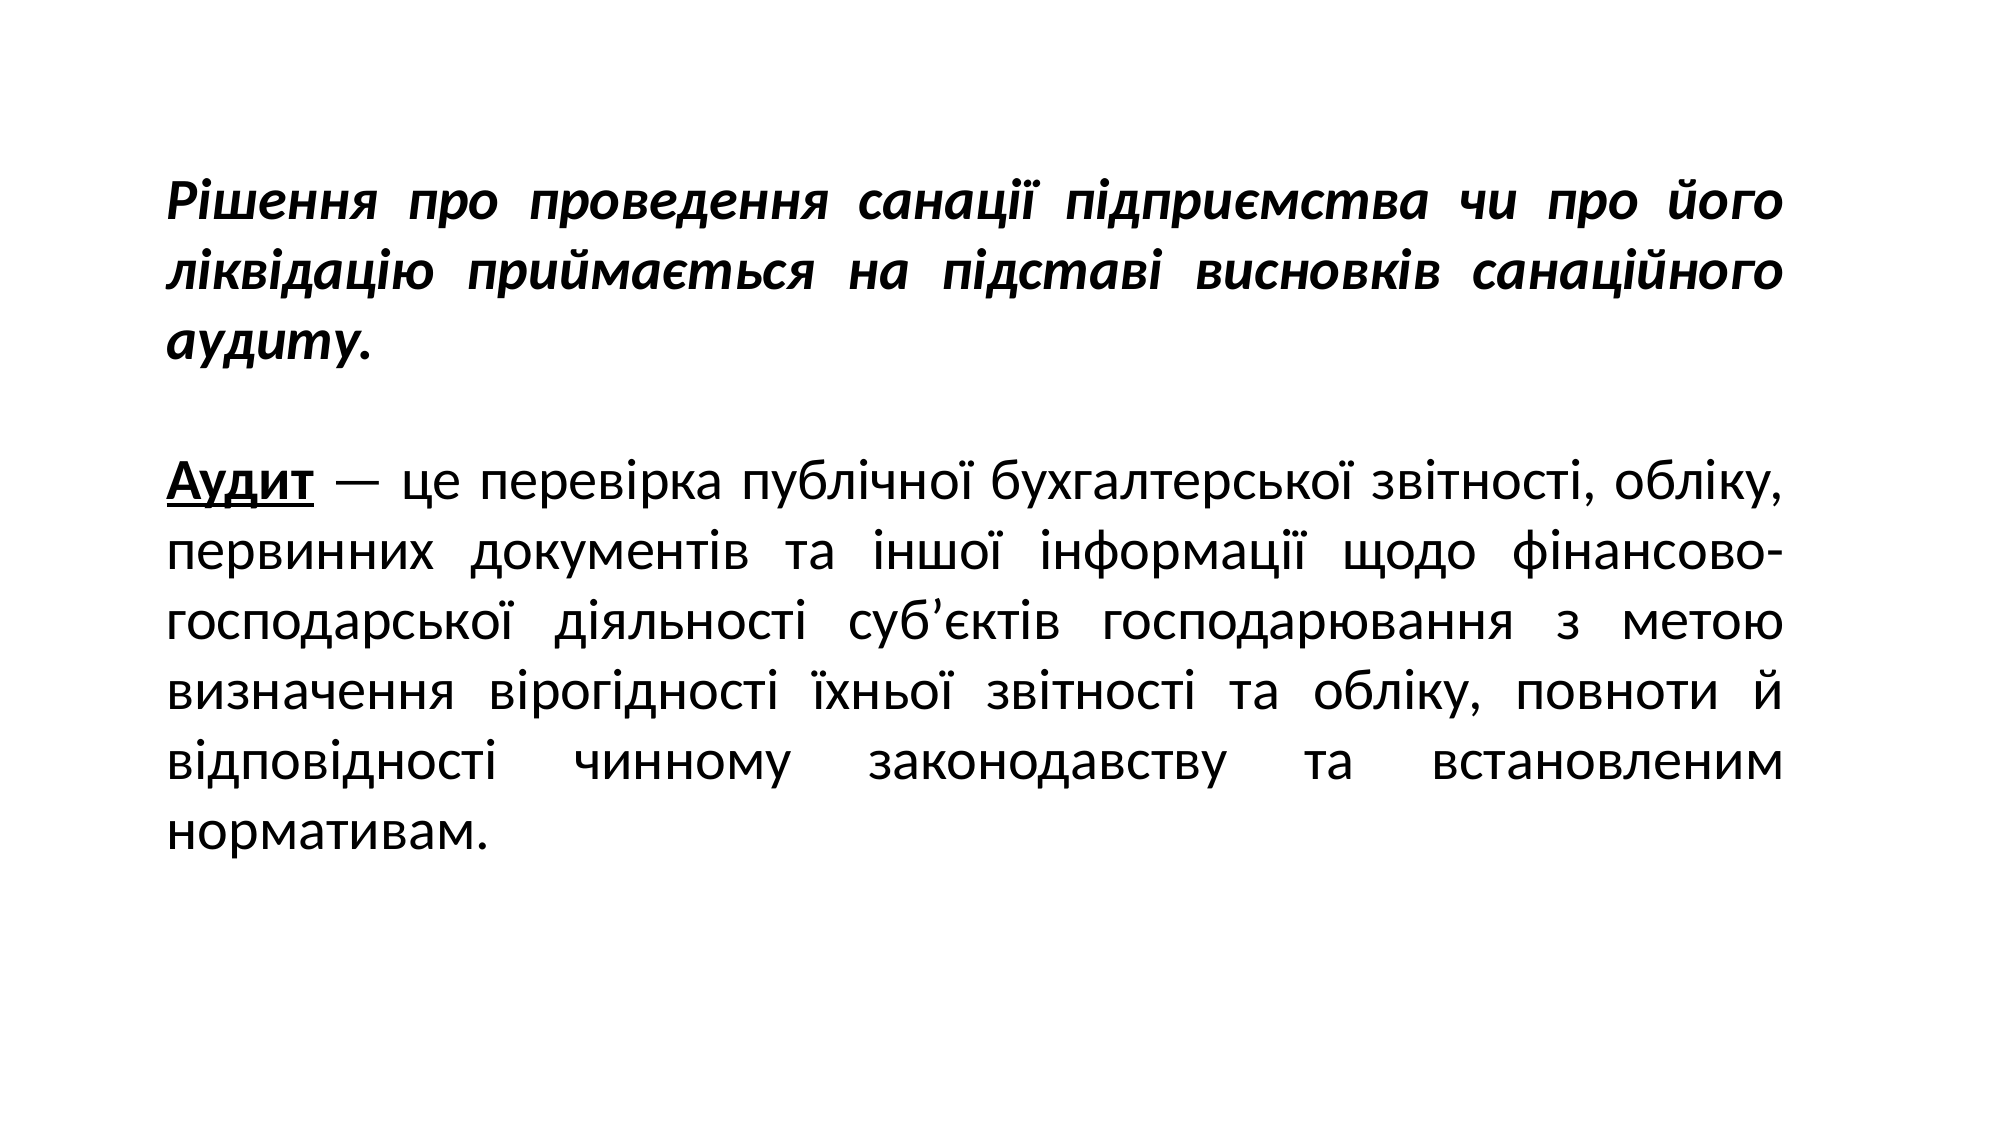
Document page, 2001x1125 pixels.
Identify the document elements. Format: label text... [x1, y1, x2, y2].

text_box Рішення про проведення санації підприємства чи про його ліквідацію приймається на підставі висновків санаційного аудиту. Аудит — це перевірка публічної бухгалтерської звітності, обліку, первинних документів та іншої інформації щодо фінансово-господарської діяльності суб’єктів господарювання з метою визначення вірогідності їхньої звітності та обліку, повноти й відповідності чинному законодавству та встановленим нормативам. [151, 153, 1800, 869]
